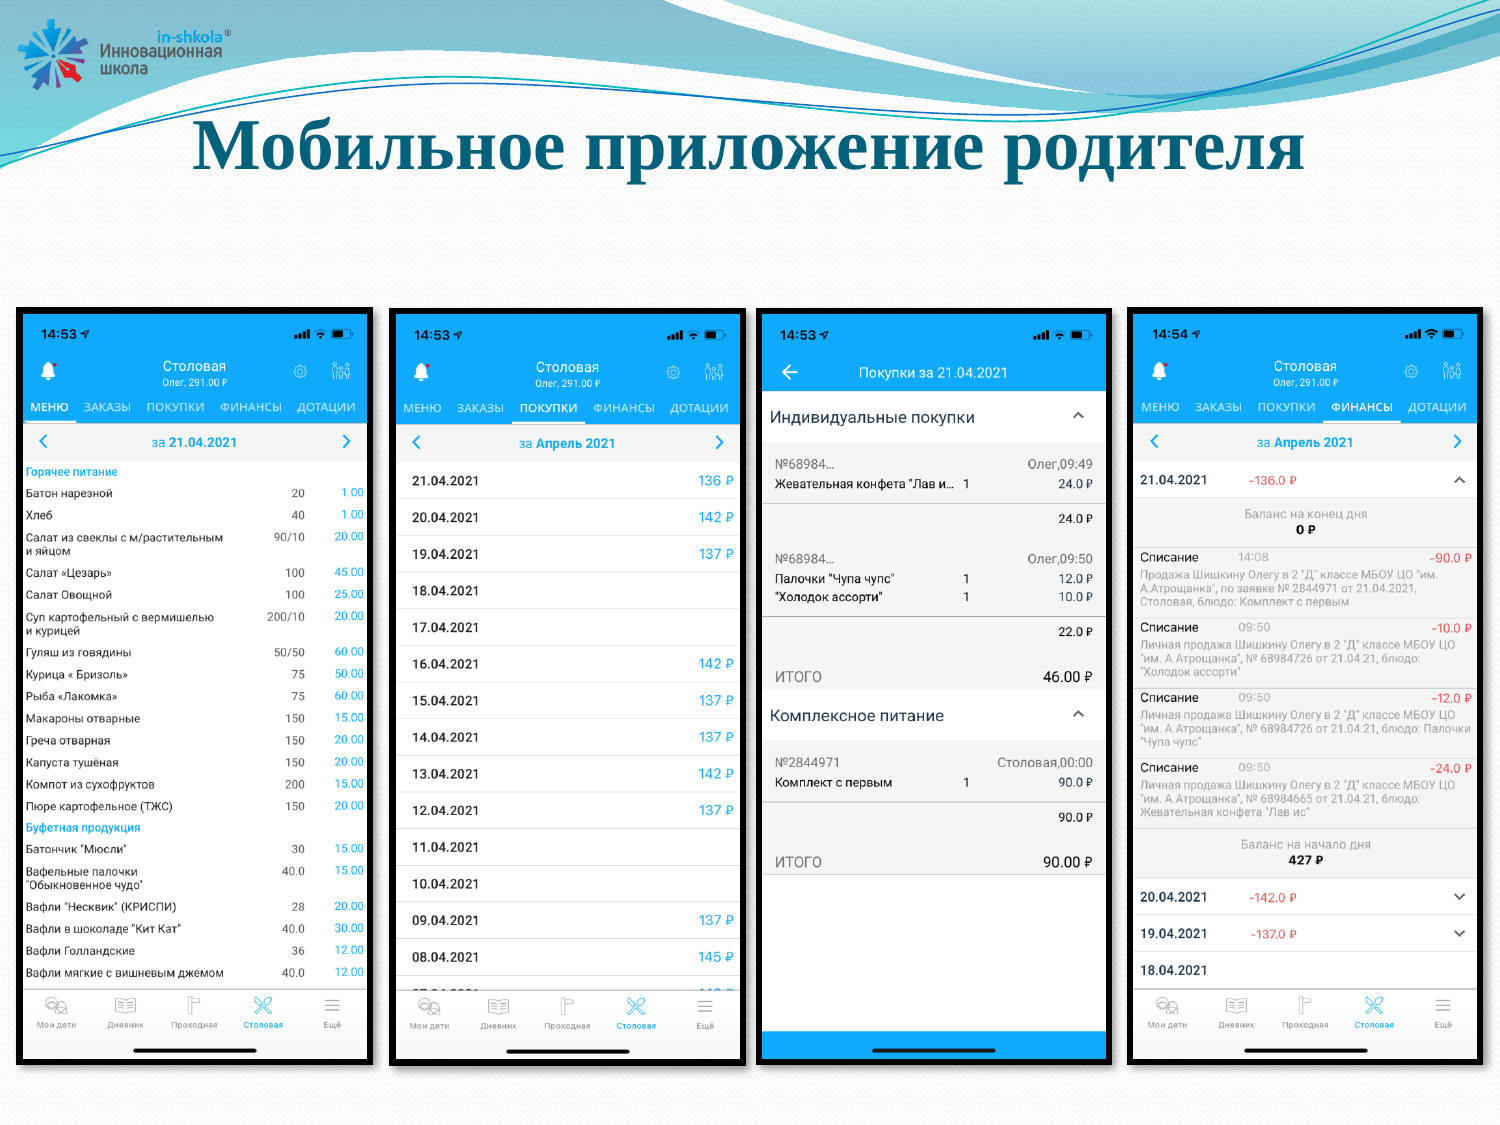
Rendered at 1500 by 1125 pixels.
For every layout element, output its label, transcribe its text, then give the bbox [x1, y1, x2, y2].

picture [1132, 313, 1478, 1059]
title Мобильное приложение родителя [75, 42, 1425, 231]
picture [761, 314, 1106, 1059]
picture [395, 314, 741, 1060]
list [22, 313, 368, 1059]
picture [17, 18, 231, 90]
